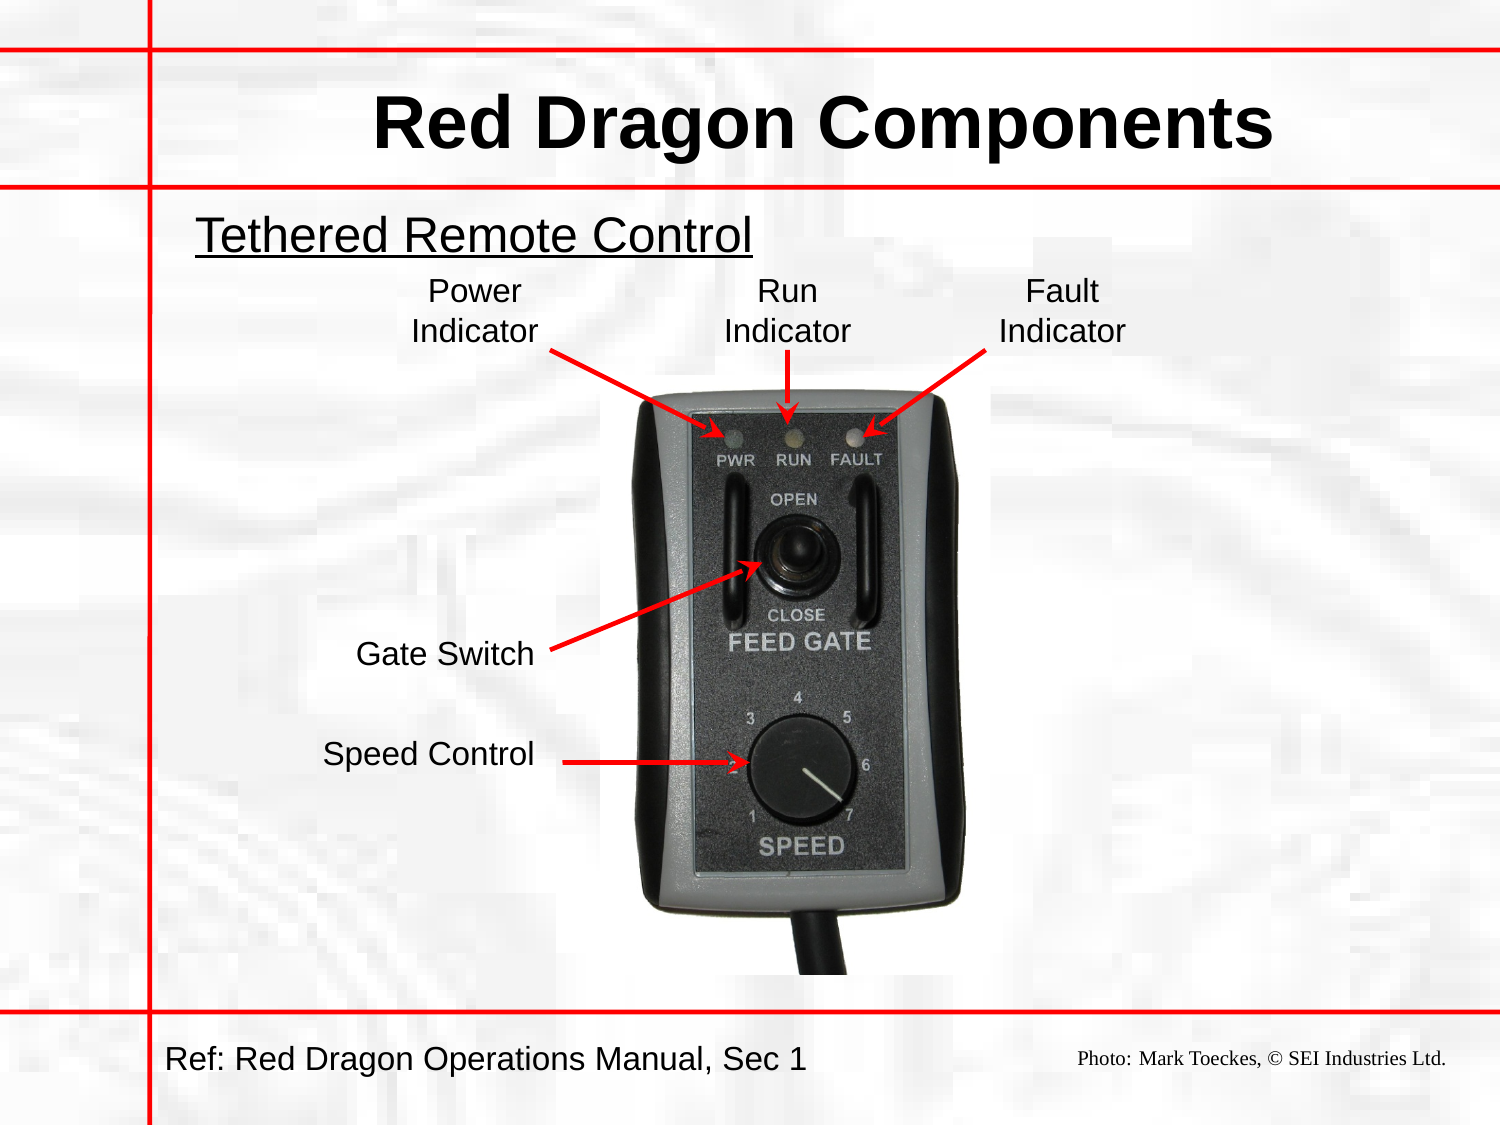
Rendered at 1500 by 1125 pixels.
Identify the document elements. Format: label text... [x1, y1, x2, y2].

text_box Fault Indicator [962, 262, 1163, 357]
list Tethered Remote Control [179, 194, 801, 298]
text_box Photo: Mark Toeckes, © SEI Industries Ltd. [1062, 1037, 1488, 1078]
picture [0, 0, 147, 47]
text_box Ref: Red Dragon Operations Manual, Sec 1 [149, 1029, 1013, 1105]
picture [153, 190, 1500, 1009]
text_box Run Indicator [687, 262, 888, 357]
picture [0, 190, 147, 1009]
text_box Power Indicator [375, 262, 575, 357]
picture [153, 0, 1500, 47]
text_box Speed Control [275, 724, 550, 780]
picture [0, 1015, 147, 1125]
title Red Dragon Components [149, 49, 1500, 188]
text_box Gate Switch [275, 624, 550, 680]
picture [153, 1015, 1500, 1125]
picture [0, 53, 147, 184]
